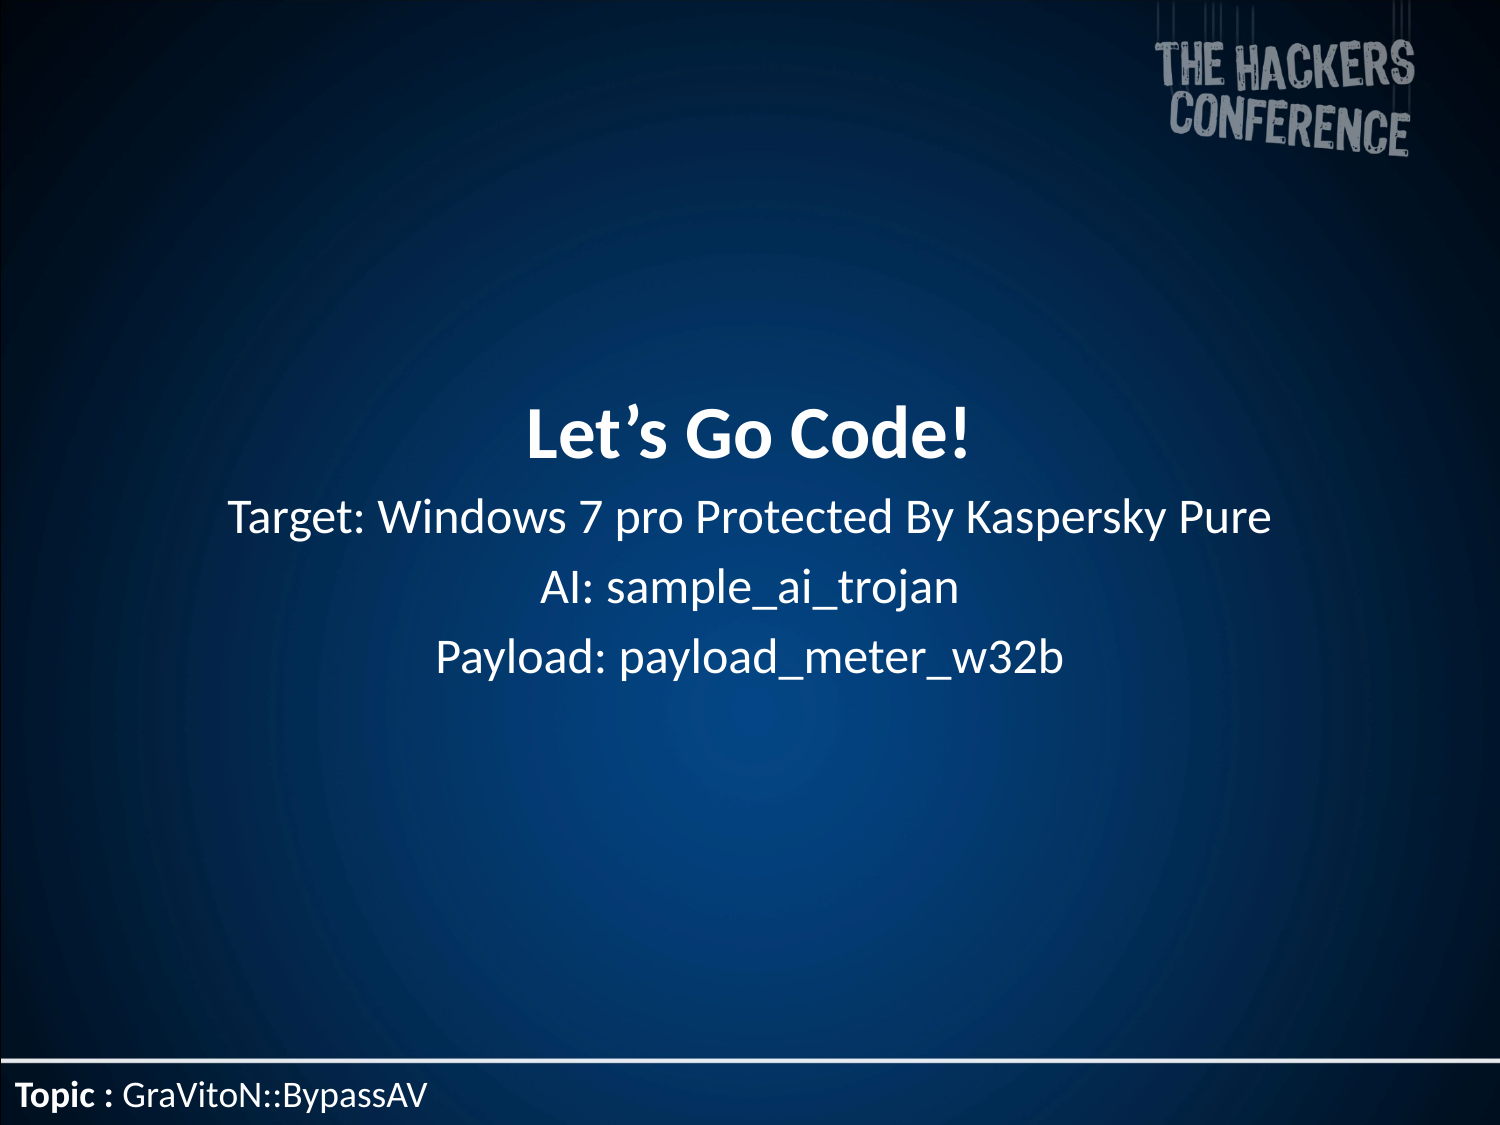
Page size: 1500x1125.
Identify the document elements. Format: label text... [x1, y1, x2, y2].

text_box Topic : GraVitoN::BypassAV [0, 1062, 1500, 1123]
picture [0, 0, 1500, 1062]
list Let’s Go Code! Target: Windows 7 pro Protected By Kaspersky Pure AI: sample_ai_trojan Payload: payload_meter_w32b [37, 187, 1463, 1038]
